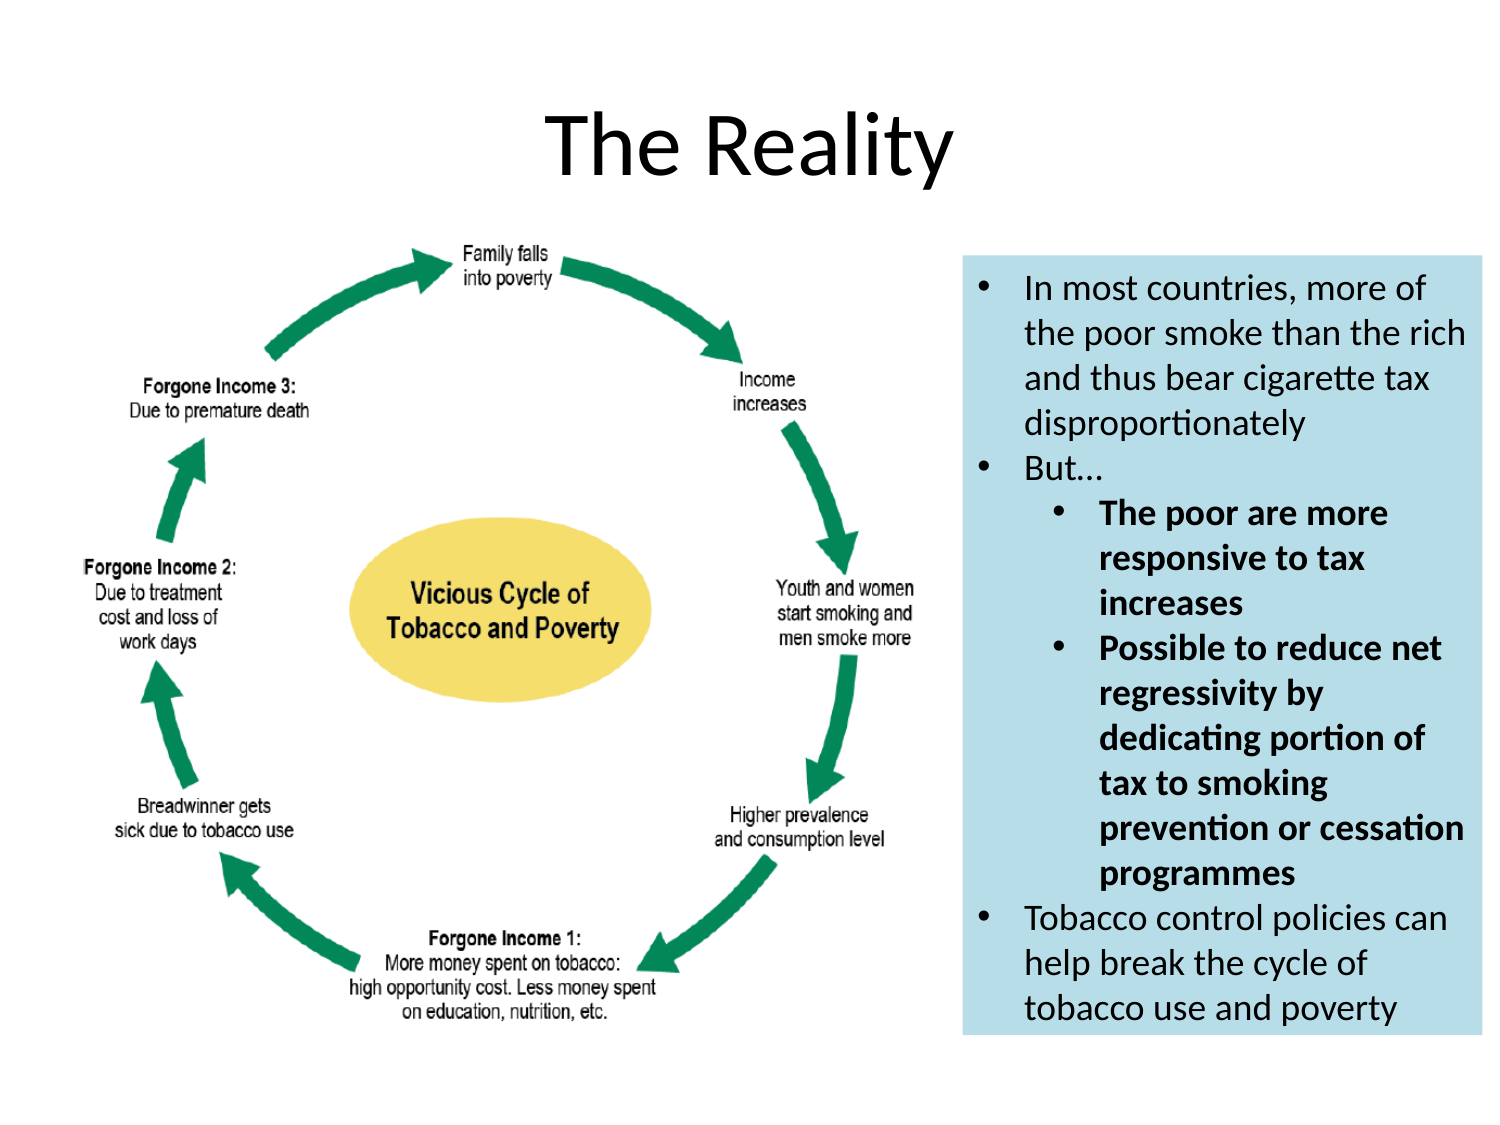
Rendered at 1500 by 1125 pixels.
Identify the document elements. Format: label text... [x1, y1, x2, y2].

text_box In most countries, more of the poor smoke than the rich and thus bear cigarette tax disproportionately But… The poor are more responsive to tax increases Possible to reduce net regressivity by dedicating portion of tax to smoking prevention or cessation programmes Tobacco control policies can help break the cycle of tobacco use and poverty [964, 255, 1483, 1036]
title The Reality [75, 45, 1425, 233]
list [41, 237, 960, 1044]
